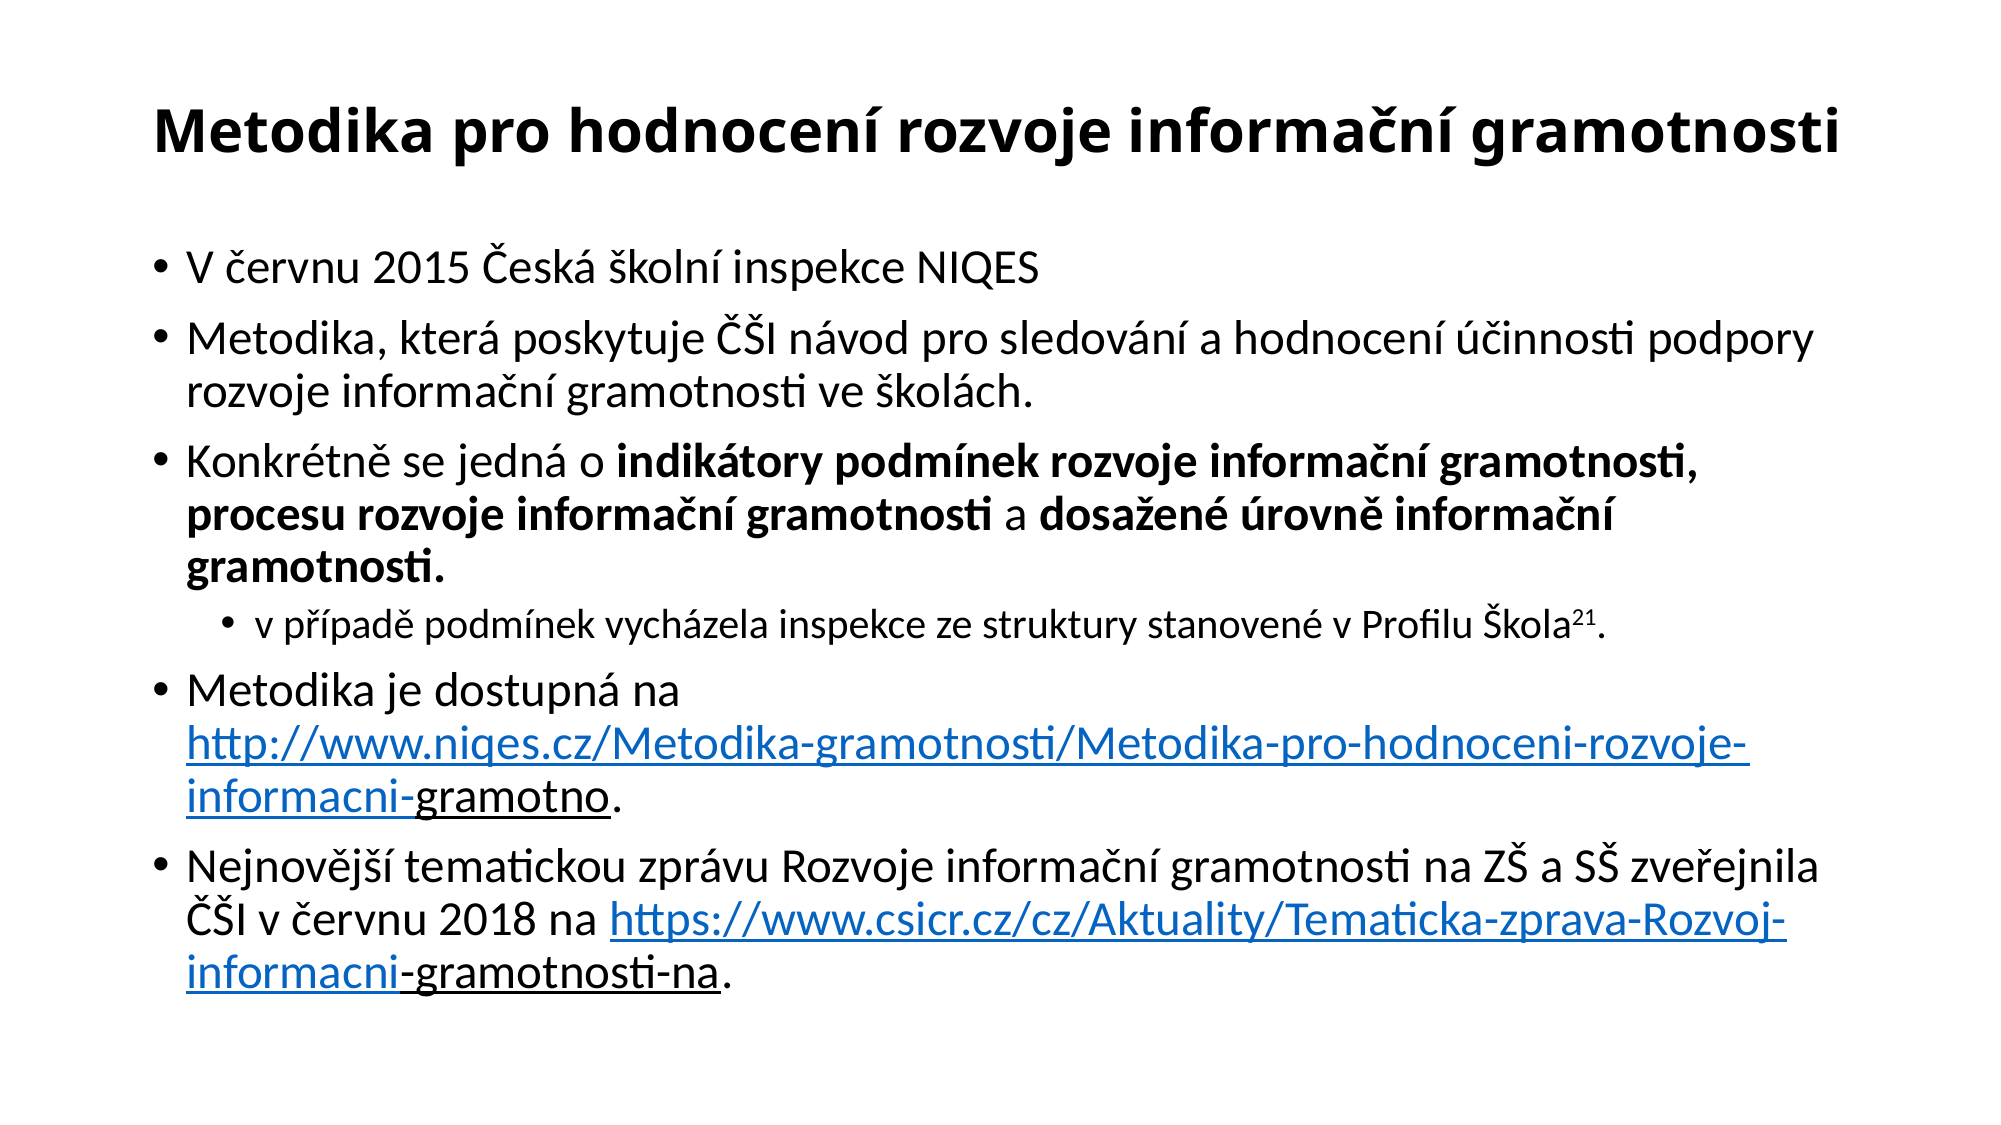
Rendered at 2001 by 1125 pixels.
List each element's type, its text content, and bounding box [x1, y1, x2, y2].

list V červnu 2015 Česká školní inspekce NIQES Metodika, která poskytuje ČŠI návod pro sledování a hodnocení účinnosti podpory rozvoje informační gramotnosti ve školách. Konkrétně se jedná o indikátory podmínek rozvoje informační gramotnosti, procesu rozvoje informační gramotnosti a dosažené úrovně informační gramotnosti. v případě podmínek vycházela inspekce ze struktury stanovené v Profilu Škola21. Metodika je dostupná na http://www.niqes.cz/Metodika-gramotnosti/Metodika-pro-hodnoceni-rozvoje-informacni-gramotno. Nejnovější tematickou zprávu Rozvoje informační gramotnosti na ZŠ a SŠ zveřejnila ČŠI v červnu 2018 na https://www.csicr.cz/cz/Aktuality/Tematicka-zprava-Rozvoj-informacni-gramotnosti-na. [137, 234, 1863, 1014]
title Metodika pro hodnocení rozvoje informační gramotnosti [137, 59, 1863, 234]
